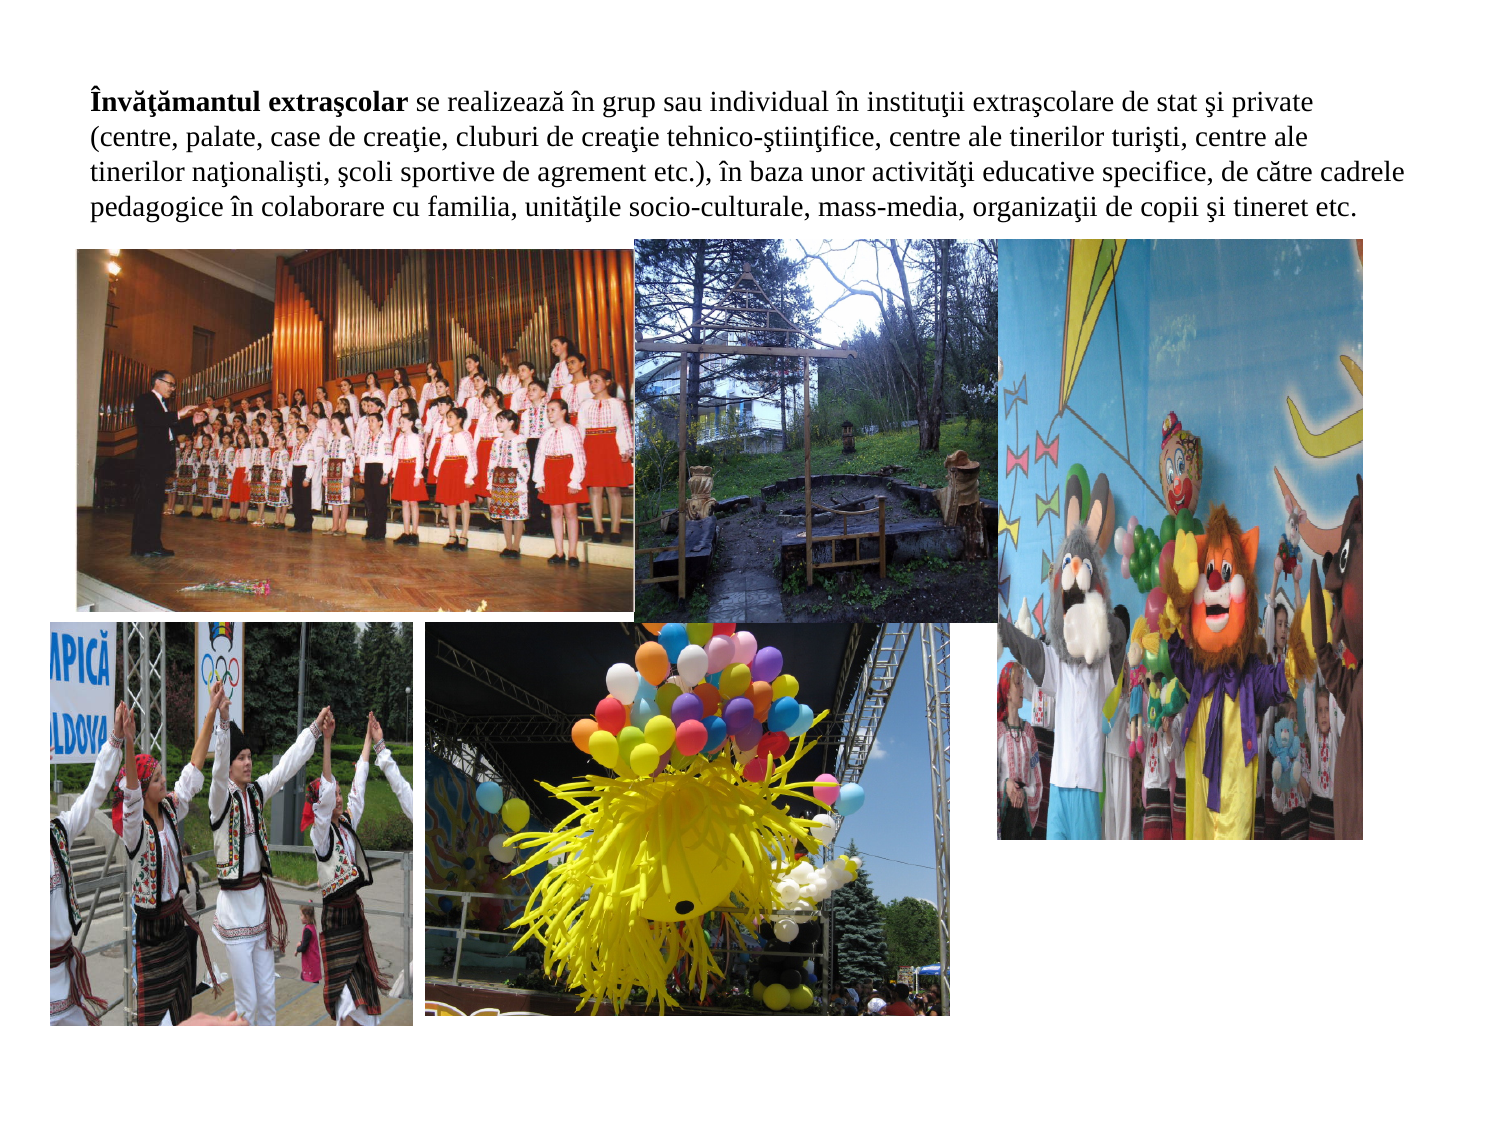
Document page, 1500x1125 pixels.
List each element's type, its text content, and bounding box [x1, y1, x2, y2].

picture [49, 621, 413, 1026]
picture [74, 239, 1363, 1017]
list Învăţămantul extraşcolar se realizează în grup sau individual în instituţii extraşcolare de stat şi private (centre, palate, case de creaţie, cluburi de creaţie tehnico-ştiinţifice, centre ale tinerilor turişti, centre ale tinerilor naţionalişti, şcoli sportive de agrement etc.), în baza unor activităţi educative specifice, de către cadrele pedagogice în colaborare cu familia, unităţile socio-culturale, mass-media, organizaţii de copii şi tineret etc. [75, 75, 1425, 1005]
